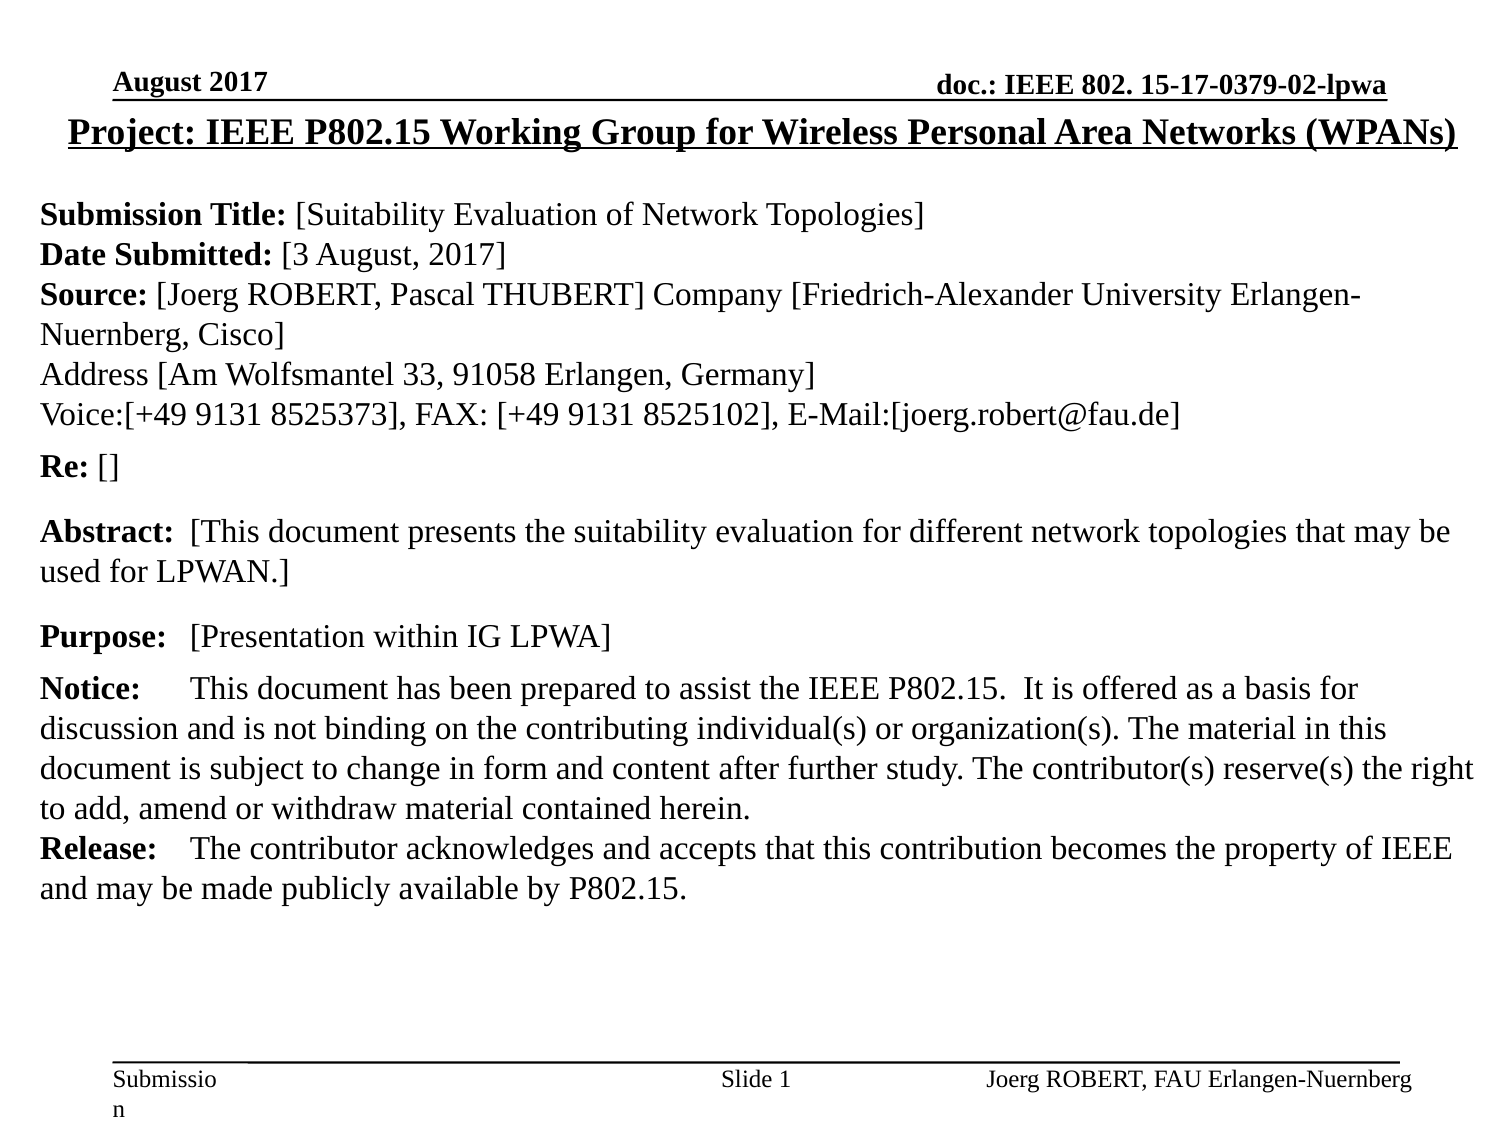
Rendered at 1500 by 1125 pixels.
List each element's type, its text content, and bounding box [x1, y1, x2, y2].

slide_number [112, 62, 375, 98]
slide_number Slide 1 [712, 1062, 800, 1093]
footer Joerg ROBERT, FAU Erlangen-Nuernberg [900, 1062, 1413, 1093]
text_box Project: IEEE P802.15 Working Group for Wireless Personal Area Networks (WPANs) Submission Title: [Suitability Evaluation of Network Topologies] Date Submitted: [3 August, 2017] Source: [Joerg ROBERT, Pascal THUBERT] Company [Friedrich-Alexander University Erlangen-Nuernberg, Cisco] Address [Am Wolfsmantel 33, 91058 Erlangen, Germany] Voice:[+49 9131 8525373], FAX: [+49 9131 8525102], E-Mail:[joerg.robert@fau.de] Re: [] Abstract: [This document presents the suitability evaluation for different network topologies that may be used for LPWAN.] Purpose: [Presentation within IG LPWA] Notice: This document has been prepared to assist the IEEE P802.15. It is offered as a basis for discussion and is not binding on the contributing individual(s) or organization(s). The material in this document is subject to change in form and content after further study. The contributor(s) reserve(s) the right to add, amend or withdraw material contained herein. Release: The contributor acknowledges and accepts that this contribution becomes the property of IEEE and may be made publicly available by P802.15. [24, 99, 1500, 914]
